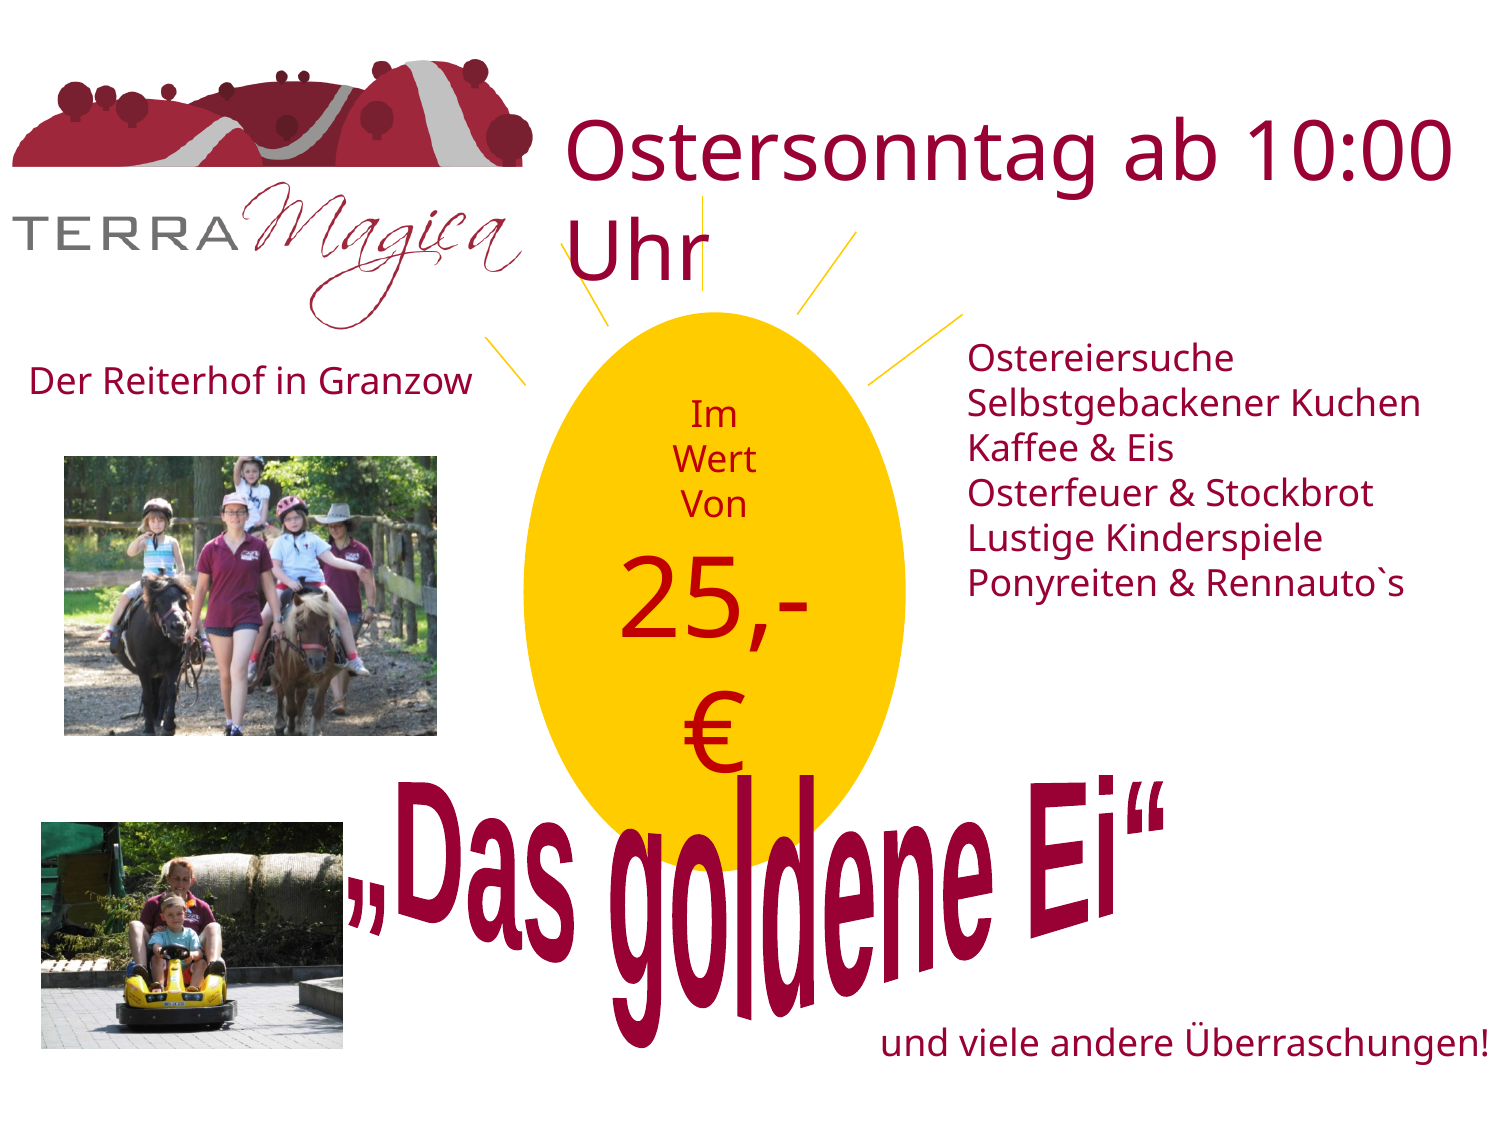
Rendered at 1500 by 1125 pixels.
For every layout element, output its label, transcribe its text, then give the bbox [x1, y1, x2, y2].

text_box Der Reiterhof in Granzow [13, 349, 489, 410]
picture [41, 822, 343, 1049]
text_box Im Wert Von 25,-€ [523, 312, 906, 872]
text_box und viele andere Überraschungen! [865, 1011, 1500, 1072]
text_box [867, 314, 963, 386]
picture [0, 42, 541, 337]
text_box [466, 346, 526, 386]
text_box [560, 243, 609, 327]
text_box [796, 231, 857, 315]
text_box Ostersonntag ab 10:00 Uhr [549, 89, 1500, 305]
text_box Ostereiersuche Selbstgebackener Kuchen Kaffee & Eis Osterfeuer & Stockbrot Lustige Kinderspiele Ponyreiten & Rennauto`s [952, 326, 1437, 611]
picture [64, 455, 438, 736]
